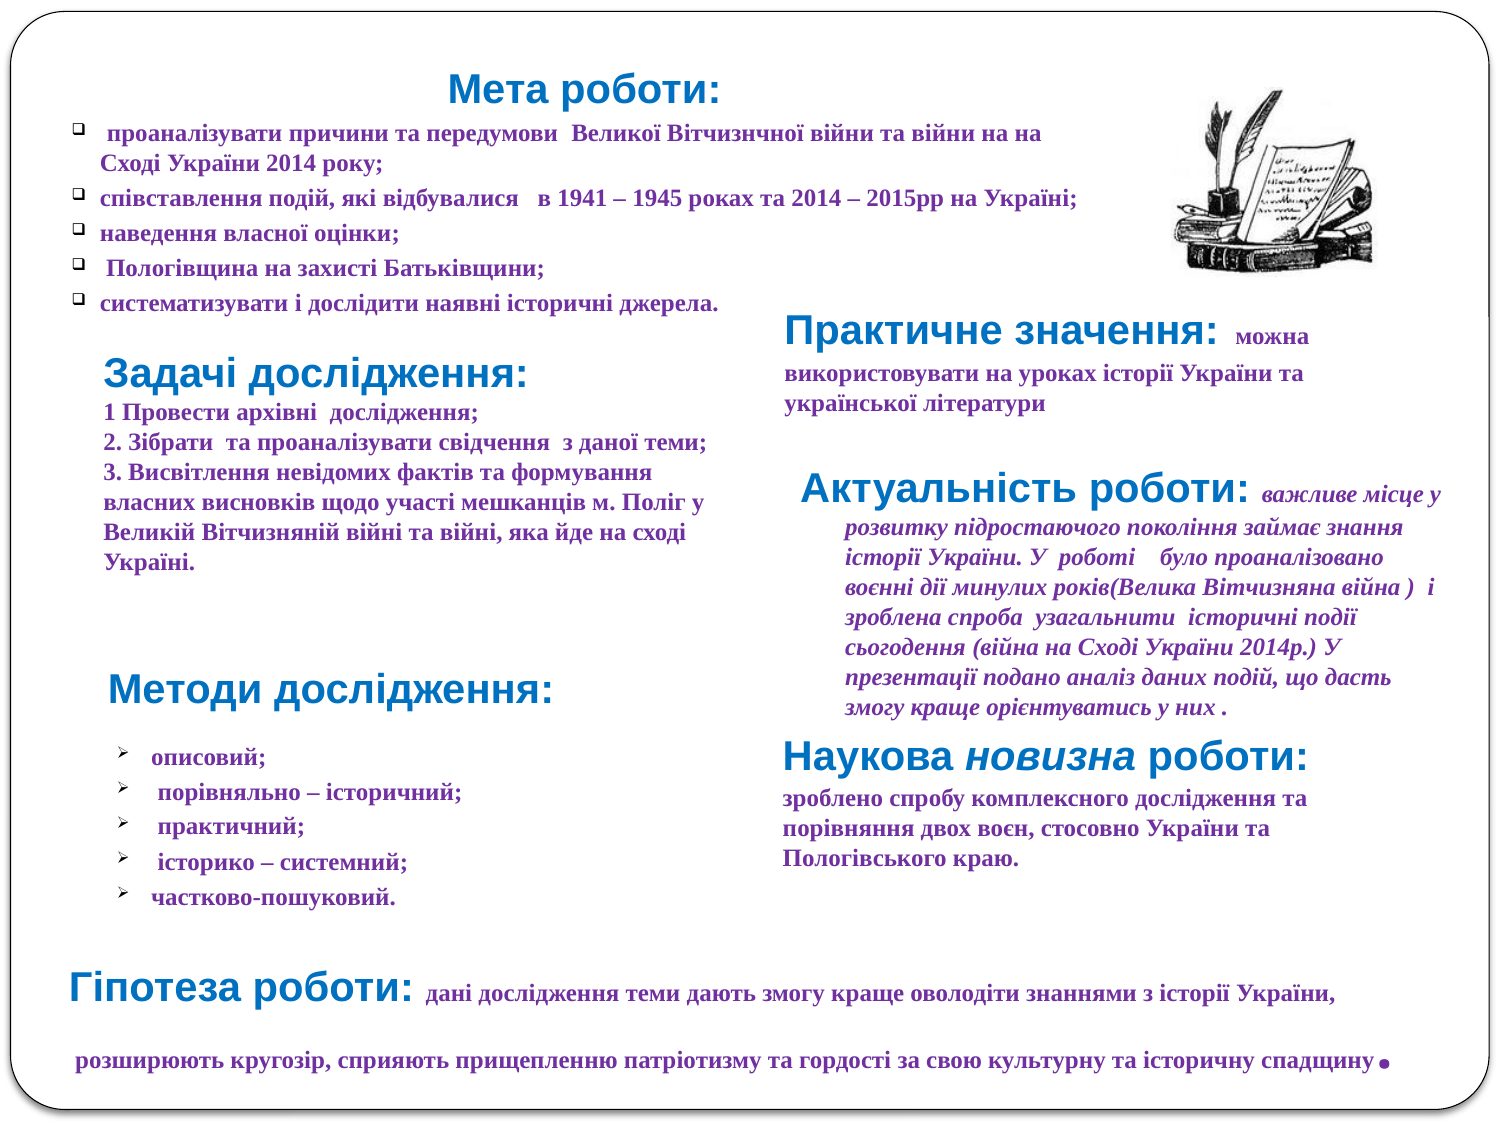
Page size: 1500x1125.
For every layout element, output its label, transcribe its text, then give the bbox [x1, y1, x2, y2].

text_box Актуальність роботи: важливе місце у розвитку підростаючого покоління займає знання історії України. У роботі було проаналізовано воєнні дії минулих років(Велика Вітчизняна війна ) і зроблена спроба узагальнити історичні події сьогодення (війна на Сході України 2014р.) У презентації подано аналіз даних подій, що дасть змогу краще орієнтуватись у них . [785, 453, 1459, 728]
text_box Задачі дослідження: 1 Провести архівні дослідження; 2. Зібрати та проаналізувати свідчення з даної теми; 3. Висвітлення невідомих фактів та формування власних висновків щодо участі мешканців м. Поліг у Великій Вітчизняній війні та війні, яка йде на сході Україні. [88, 338, 746, 753]
text_box Практичне значення: можна використовувати на уроках історії України та української літератури [769, 278, 1376, 494]
text_box описовий; порівняльно – історичний; практичний; історико – системний; частково-пошуковий. [102, 732, 835, 918]
text_box Мета роботи: проаналізувати причини та передумови Великої Вітчизнчної війни та війни на на Сході України 2014 року; співставлення подій, які відбувалися в 1941 – 1945 роках та 2014 – 2015рр на Україні; наведення власної оцінки; Пологівщина на захисті Батьківщини; систематизувати і дослідити наявні історичні джерела. [56, 54, 1113, 324]
text_box Наукова новизна роботи: зроблено спробу комплексного дослідження та порівняння двох воєн, стосовно України та Пологівського краю. [745, 704, 1400, 879]
text_box Гіпотеза роботи: дані дослідження теми дають змогу краще оволодіти знаннями з історії України, розширюють кругозір, сприяють прищепленню патріотизму та гордості за свою культурну та історичну спадщину. [54, 952, 1408, 1125]
text_box Методи дослідження: [93, 654, 656, 770]
picture [1170, 86, 1378, 278]
